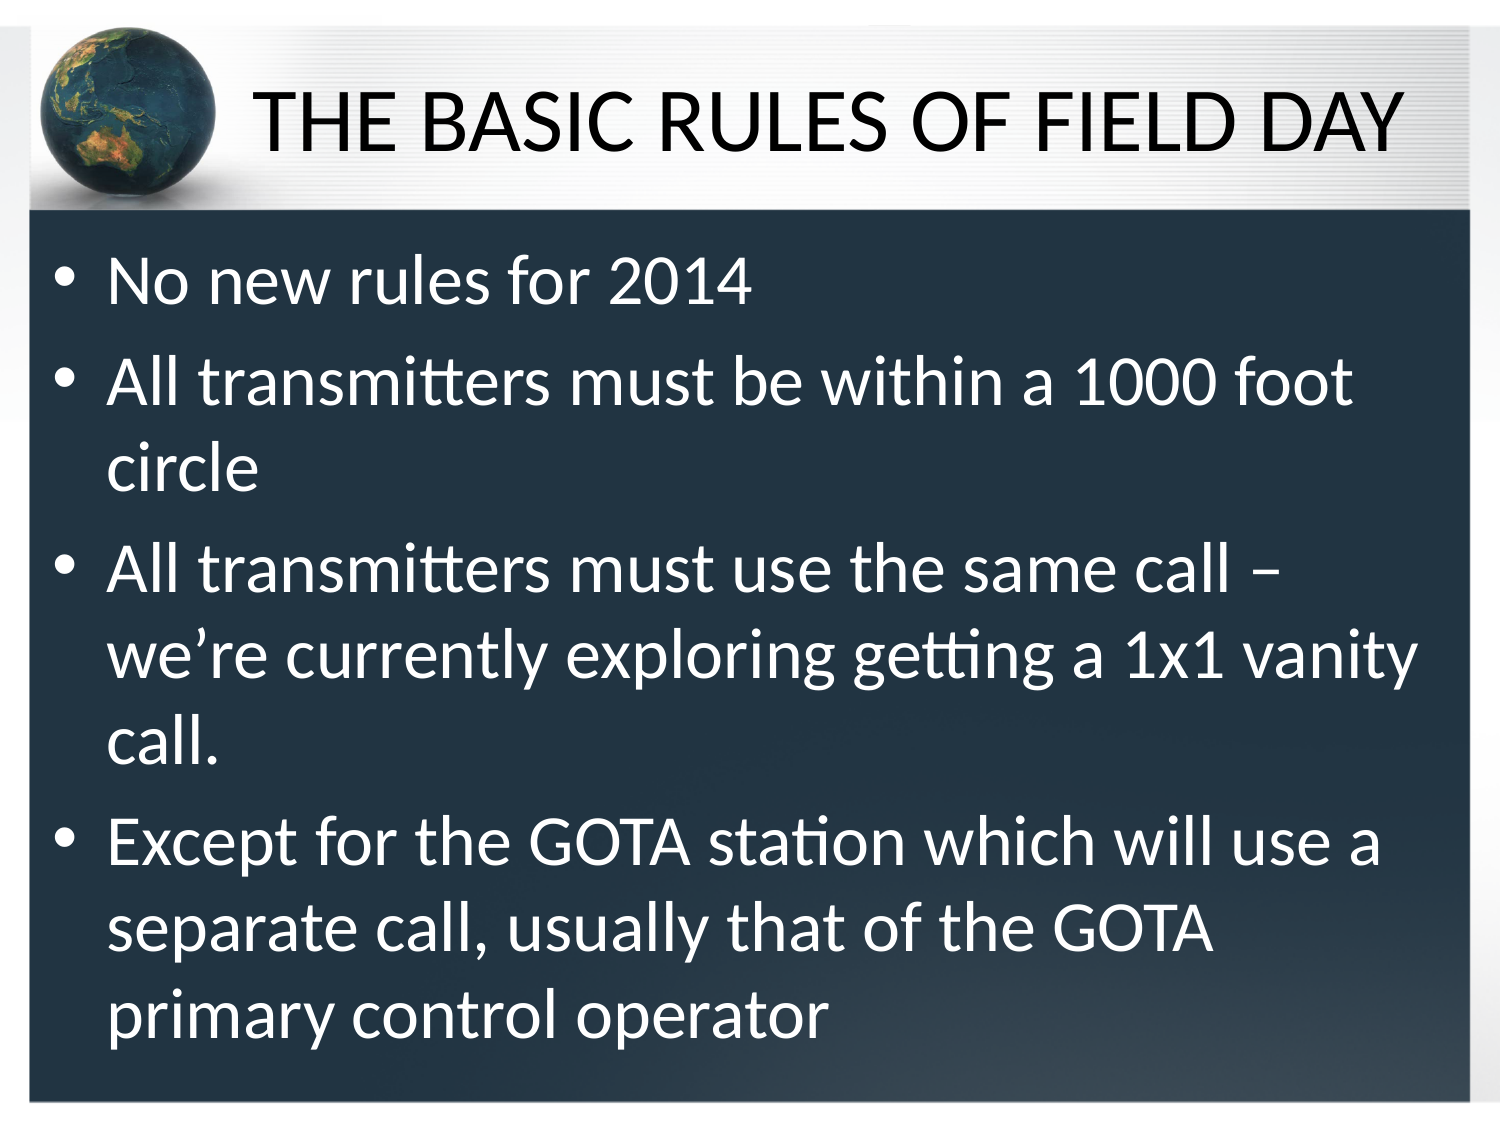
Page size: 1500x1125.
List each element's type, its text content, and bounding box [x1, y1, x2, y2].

title THE BASIC RULES OF FIELD DAY [237, 21, 1463, 209]
list No new rules for 2014 All transmitters must be within a 1000 foot circle All transmitters must use the same call – we’re currently exploring getting a 1x1 vanity call. Except for the GOTA station which will use a separate call, usually that of the GOTA primary control operator [37, 224, 1463, 1063]
picture [0, 0, 1500, 1125]
